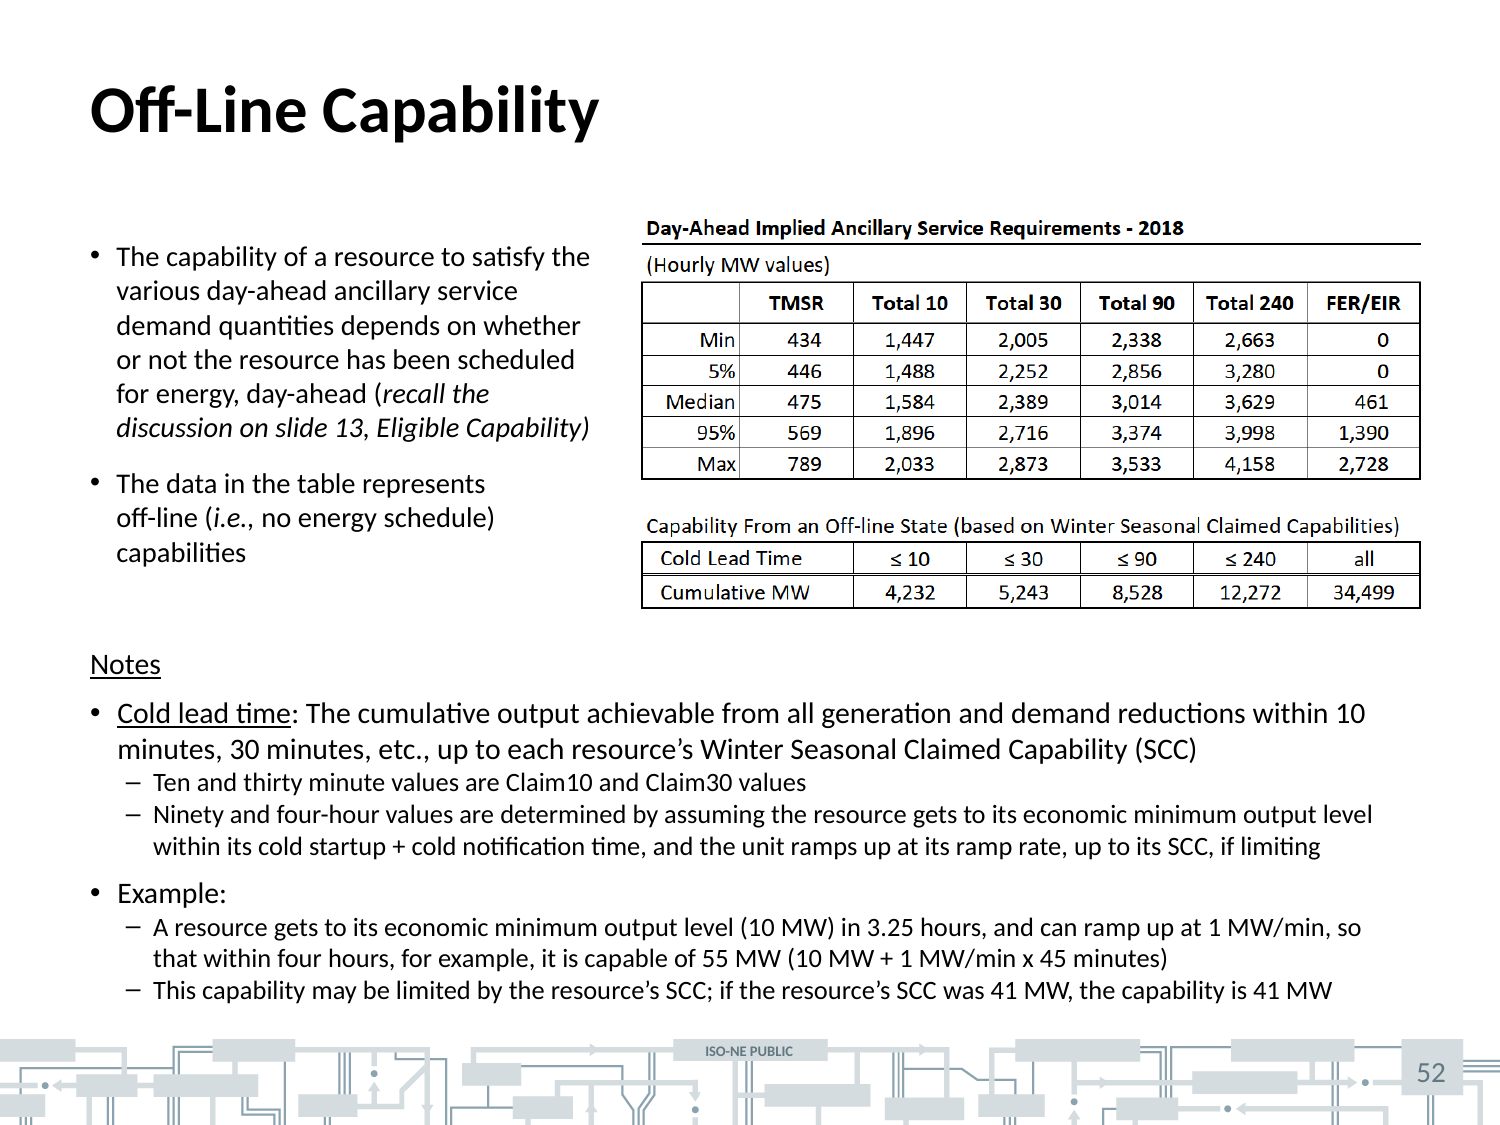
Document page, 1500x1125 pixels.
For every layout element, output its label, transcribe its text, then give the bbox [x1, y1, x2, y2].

text_box Notes Cold lead time: The cumulative output achievable from all generation and demand reductions within 10 minutes, 30 minutes, etc., up to each resource’s Winter Seasonal Claimed Capability (SCC) Ten and thirty minute values are Claim10 and Claim30 values Ninety and four-hour values are determined by assuming the resource gets to its economic minimum output level within its cold startup + cold notification time, and the unit ramps up at its ramp rate, up to its SCC, if limiting Example: A resource gets to its economic minimum output level (10 MW) in 3.25 hours, and can ramp up at 1 MW/min, so that within four hours, for example, it is capable of 55 MW (10 MW + 1 MW/min x 45 minutes) This capability may be limited by the resource’s SCC; if the resource’s SCC was 41 MW, the capability is 41 MW [75, 637, 1424, 1025]
list The capability of a resource to satisfy the various day-ahead ancillary service demand quantities depends on whether or not the resource has been scheduled for energy, day-ahead (recall the discussion on slide 13, Eligible Capability) The data in the table represents off-line (i.e., no energy schedule) capabilities [75, 230, 613, 613]
picture [0, 1031, 1500, 1125]
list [637, 212, 1425, 613]
slide_number 52 [1400, 1049, 1463, 1093]
title Off-Line Capability [75, 12, 1425, 200]
